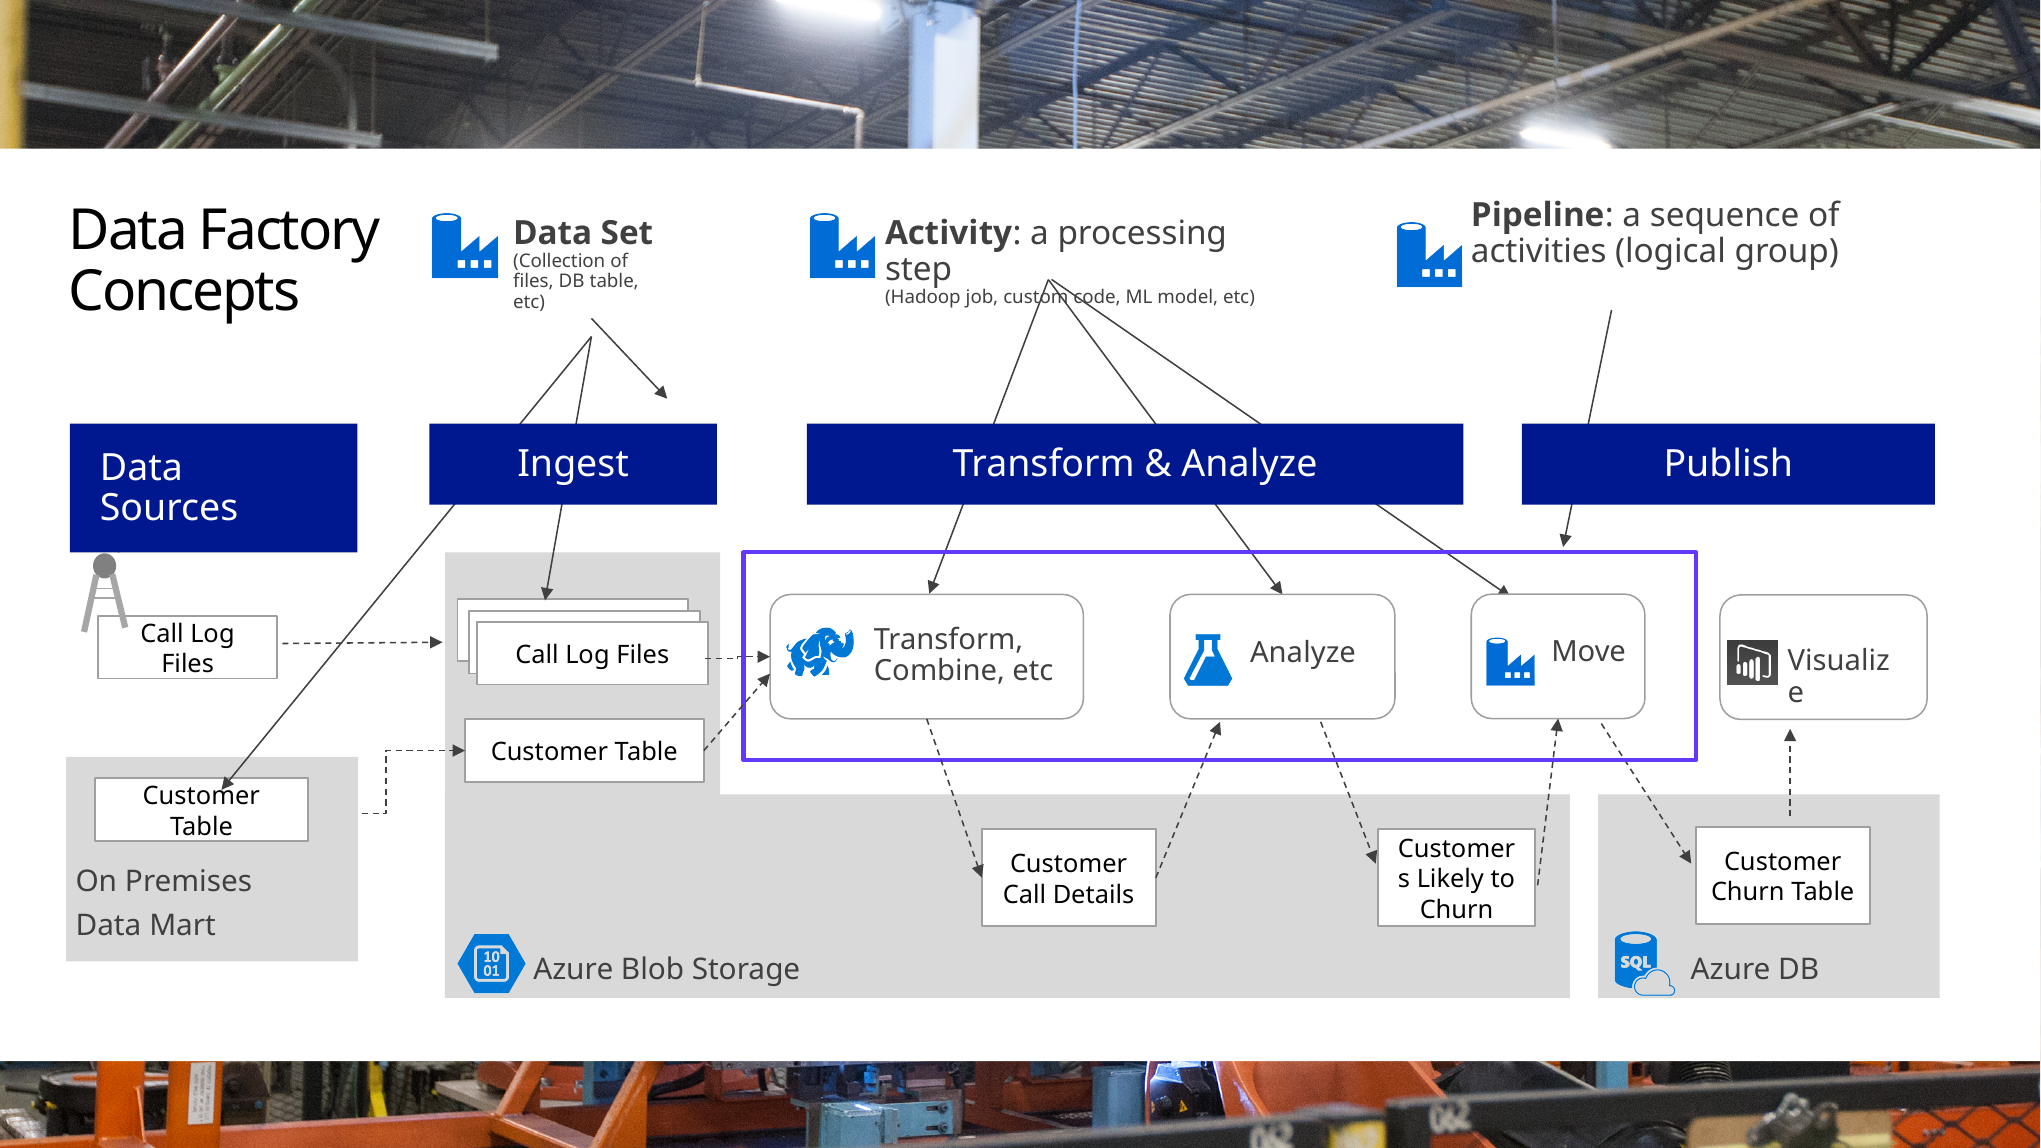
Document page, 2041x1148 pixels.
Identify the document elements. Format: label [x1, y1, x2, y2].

text_box [1597, 594, 1940, 1020]
text_box [703, 593, 1697, 927]
text_box [69, 423, 1936, 514]
text_box [743, 514, 1908, 761]
text_box [743, 173, 1908, 423]
text_box [591, 318, 668, 399]
text_box [282, 552, 1571, 1020]
text_box [221, 317, 592, 423]
picture [0, 0, 2041, 1148]
text_box [221, 514, 592, 791]
text_box [44, 506, 359, 969]
